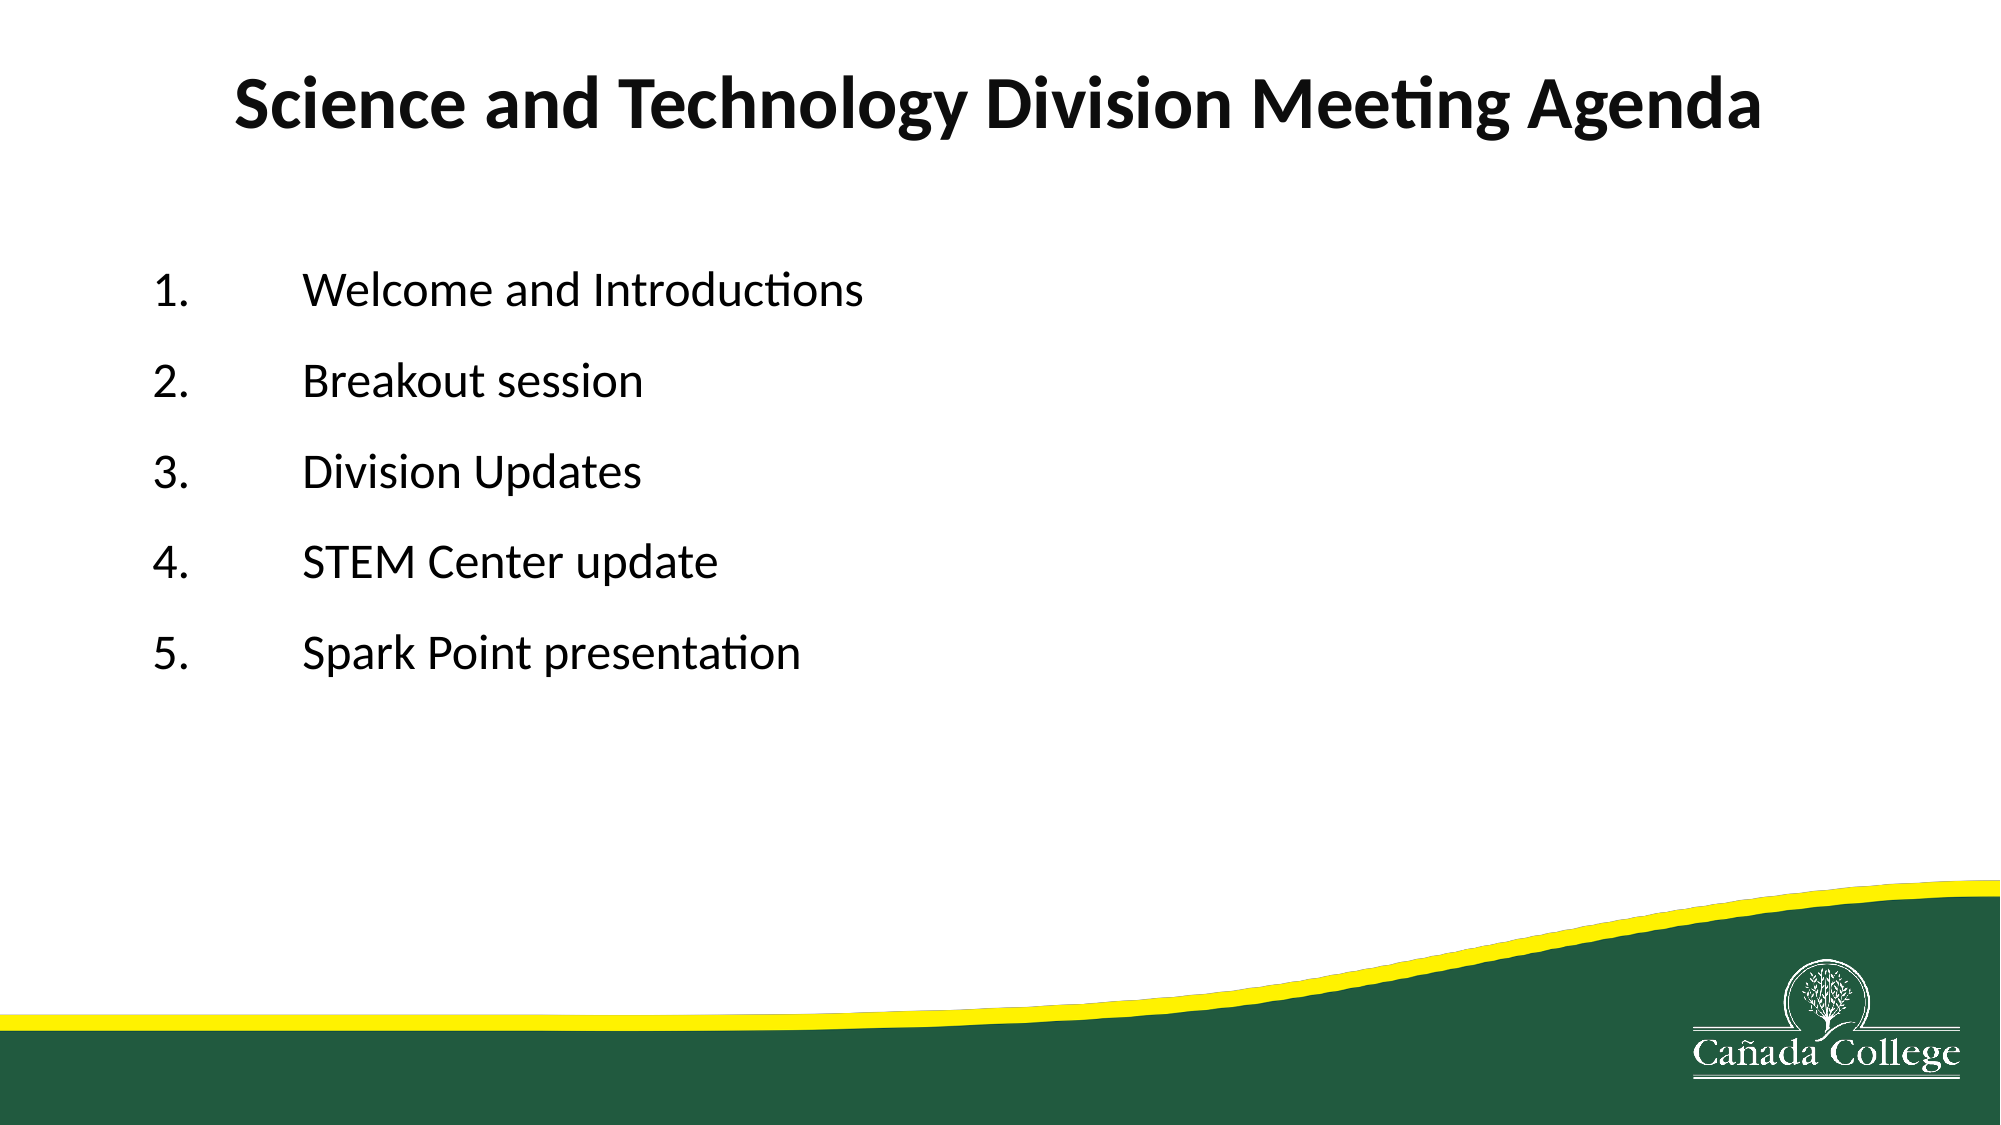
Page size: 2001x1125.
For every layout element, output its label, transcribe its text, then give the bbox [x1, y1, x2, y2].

title Science and Technology Division Meeting Agenda [137, 0, 1863, 217]
picture [0, 828, 2000, 1125]
list 1. Welcome and Introductions 2. Breakout session 3. Division Updates 4. STEM Center update 5. Spark Point presentation [137, 263, 1863, 828]
